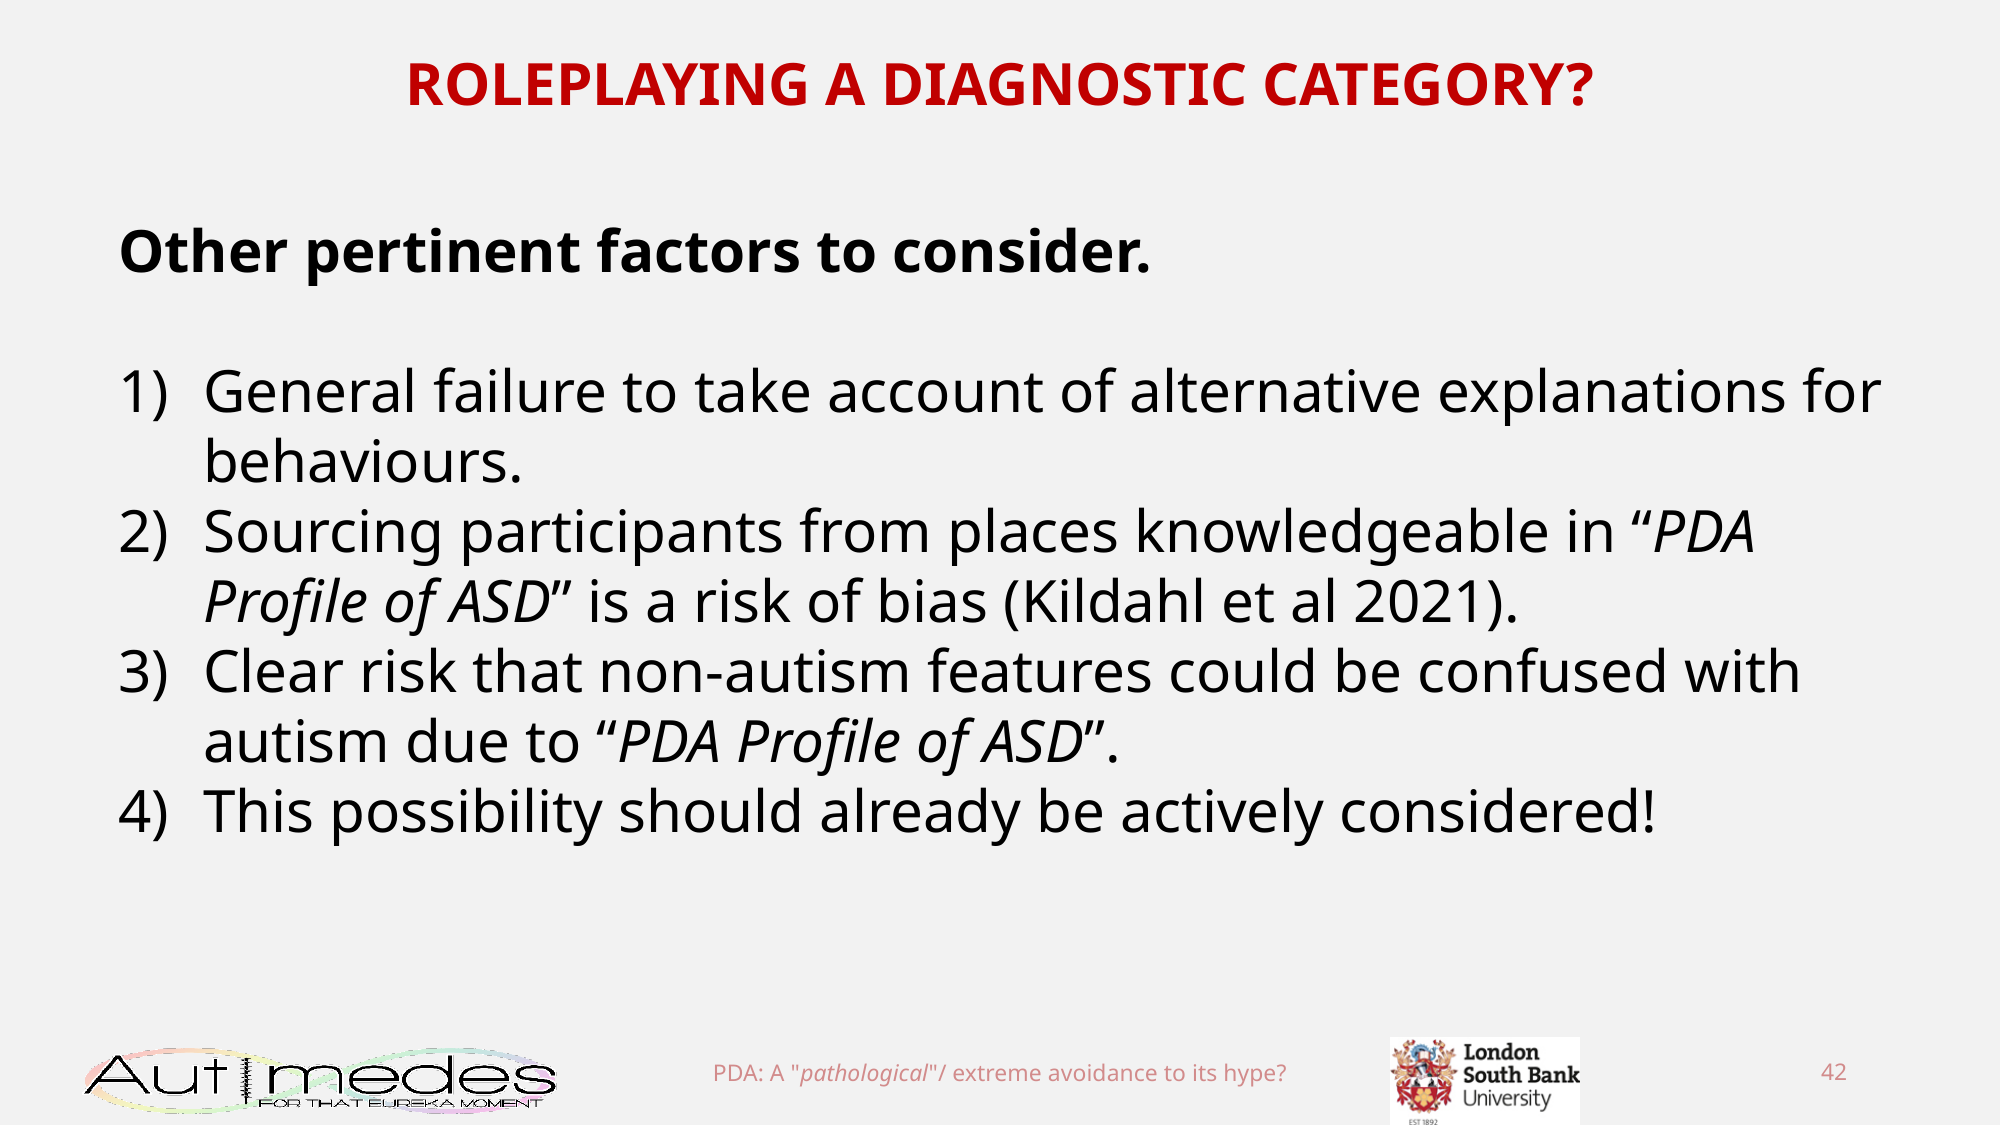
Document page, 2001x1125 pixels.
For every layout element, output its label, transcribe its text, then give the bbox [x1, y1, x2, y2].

text_box Other pertinent factors to consider. General failure to take account of alternative explanations for behaviours. Sourcing participants from places knowledgeable in “PDA Profile of ASD” is a risk of bias (Kildahl et al 2021). Clear risk that non-autism features could be confused with autism due to “PDA Profile of ASD”. This possibility should already be actively considered! [103, 206, 1900, 852]
footer PDA: A "pathological"/ extreme avoidance to its hype? [662, 1042, 1338, 1103]
picture [1390, 1037, 1580, 1125]
text_box ROLEPLAYING A DIAGNOSTIC CATEGORY? [102, 39, 1898, 125]
picture [71, 1042, 567, 1120]
slide_number 42 [1412, 1042, 1863, 1103]
